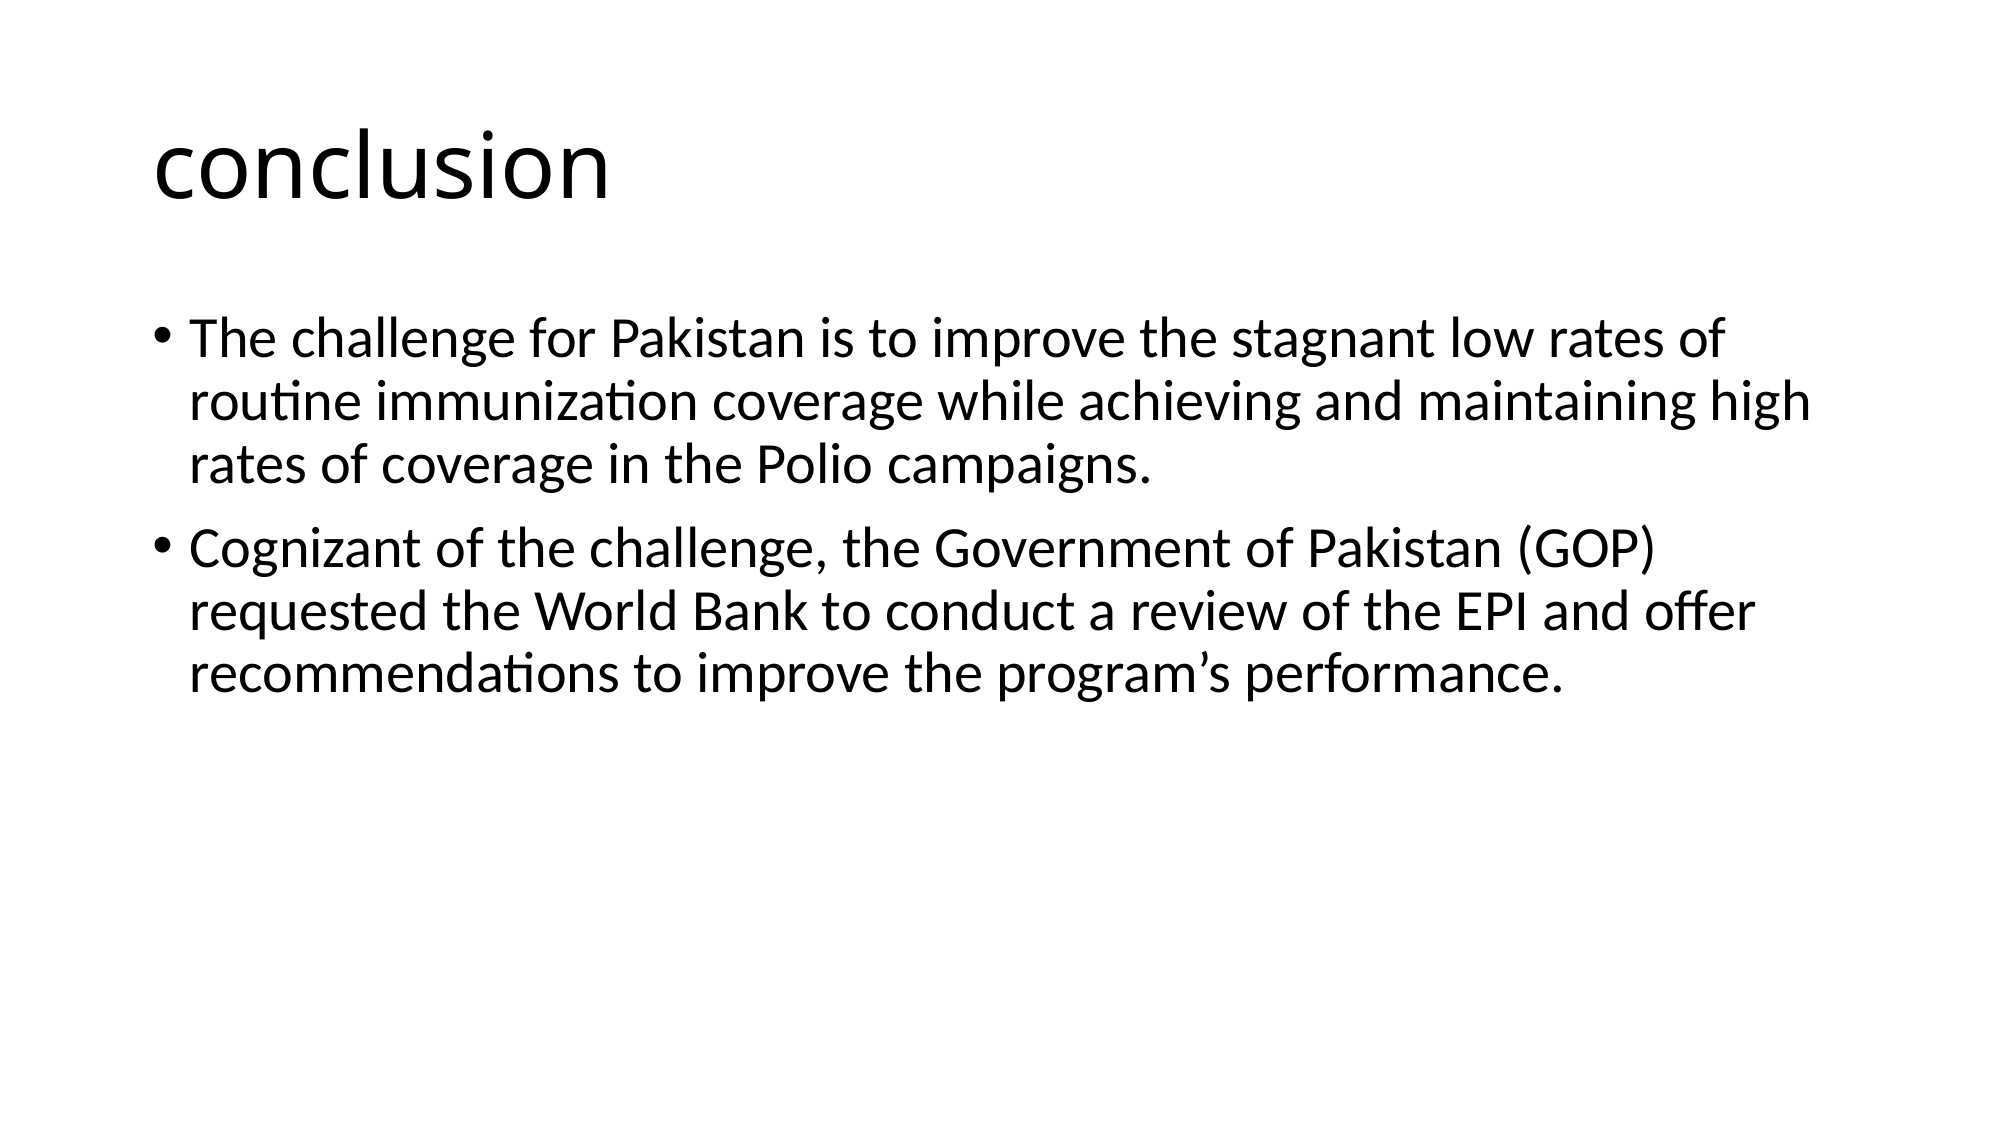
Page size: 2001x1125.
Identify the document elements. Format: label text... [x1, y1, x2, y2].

title conclusion [137, 59, 1863, 278]
list The challenge for Pakistan is to improve the stagnant low rates of routine immunization coverage while achieving and maintaining high rates of coverage in the Polio campaigns. Cognizant of the challenge, the Government of Pakistan (GOP) requested the World Bank to conduct a review of the EPI and offer recommendations to improve the program’s performance. [137, 299, 1863, 1014]
